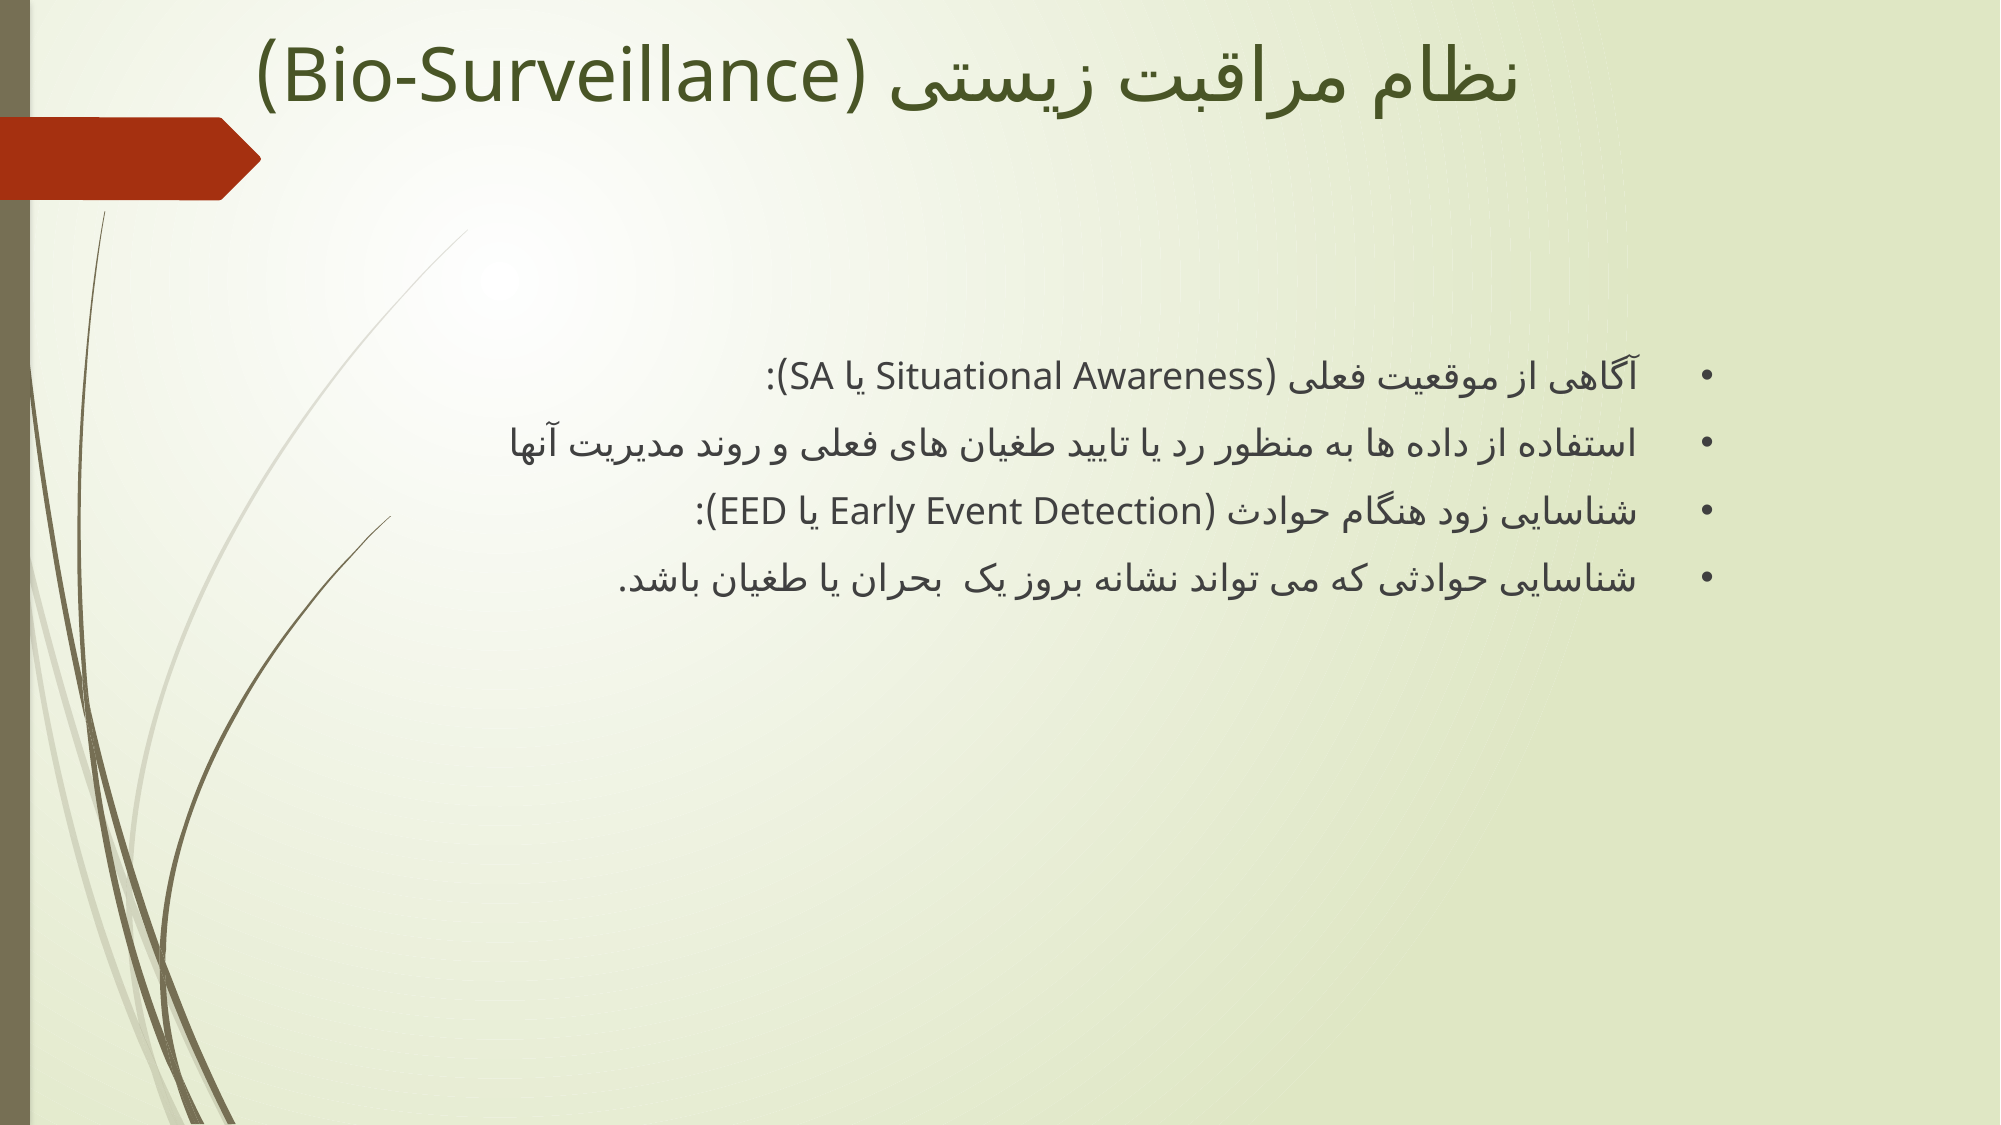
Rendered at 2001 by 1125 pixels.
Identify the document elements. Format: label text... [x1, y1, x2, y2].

text_box آگاهی از موقعیت فعلی (Situational Awareness یا SA): استفاده از داده ها به منظور رد یا تایید طغیان های فعلی و روند مدیریت آنها شناسایی زود هنگام حوادث (Early Event Detection یا EED): شناسایی حوادثی که می تواند نشانه بروز یک بحران یا طغیان باشد. [332, 171, 1829, 827]
text_box نظام مراقبت زیستی (Bio-Surveillance) [150, 23, 1538, 134]
